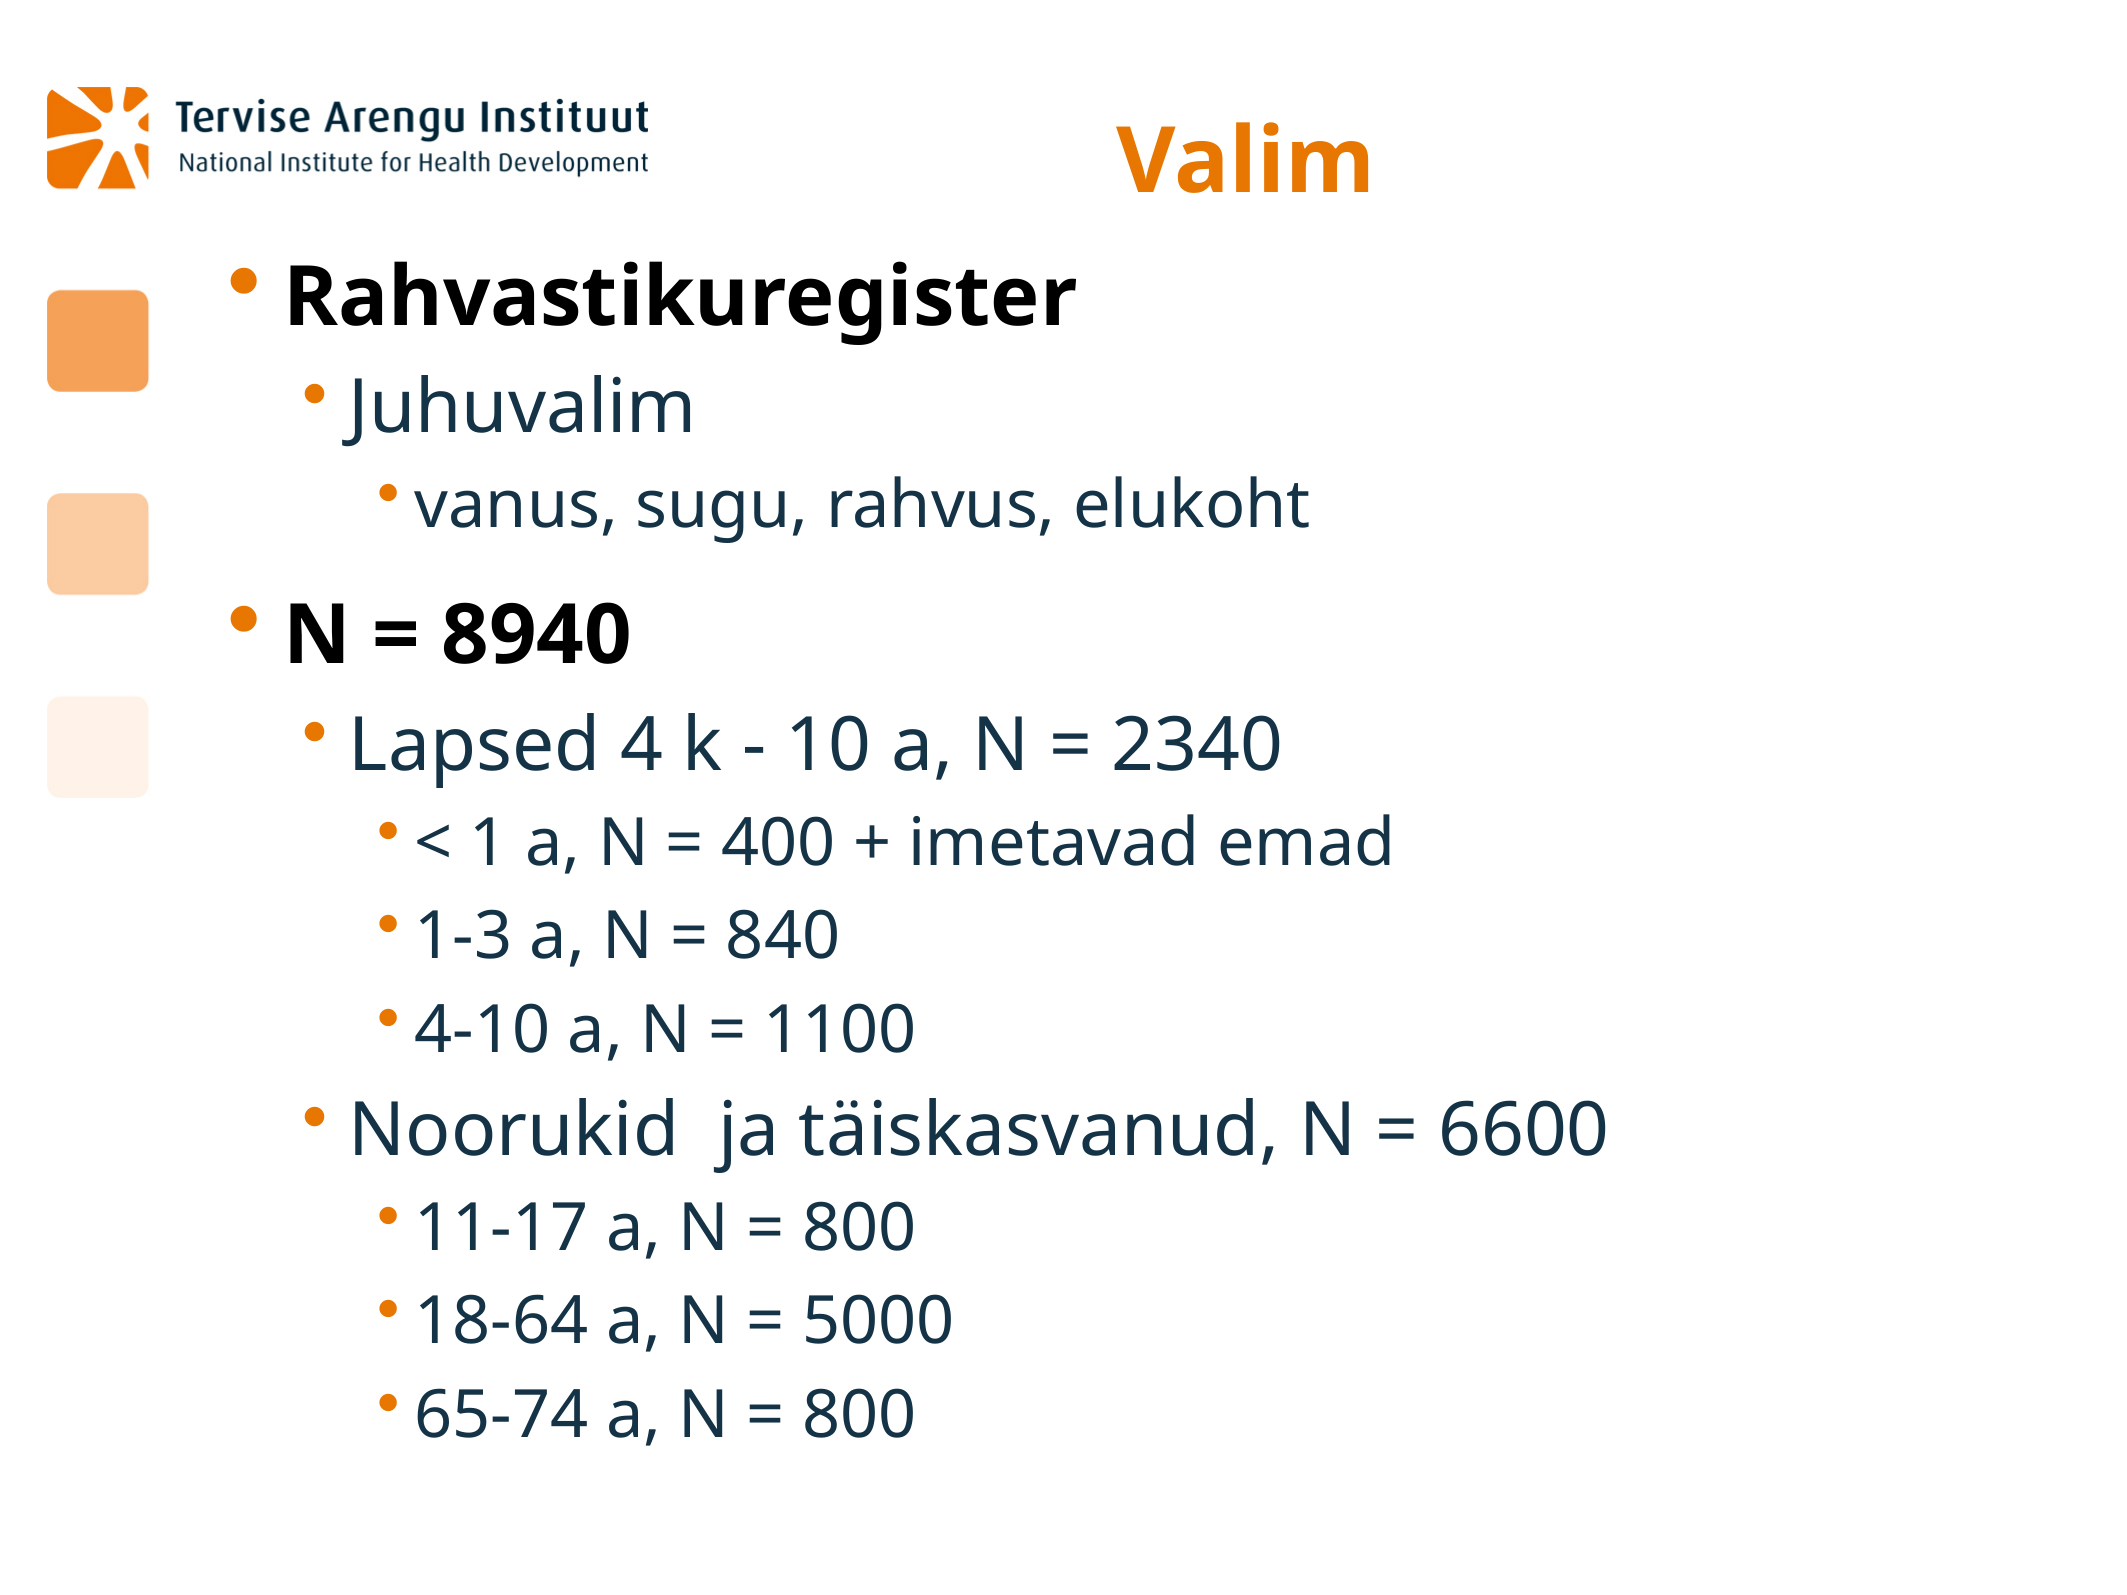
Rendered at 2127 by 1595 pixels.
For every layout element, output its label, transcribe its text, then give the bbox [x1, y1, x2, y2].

picture [47, 87, 648, 798]
title Valim [472, 123, 2021, 189]
list Rahvastikuregister Juhuvalim vanus, sugu, rahvus, elukoht N = 8940 Lapsed 4 k - 10 a, N = 2340 < 1 a, N = 400 + imetavad emad 1-3 a, N = 840 4-10 a, N = 1100 Noorukid ja täiskasvanud, N = 6600 11-17 a, N = 800 18-64 a, N = 5000 65-74 a, N = 800 [226, 241, 1820, 1559]
